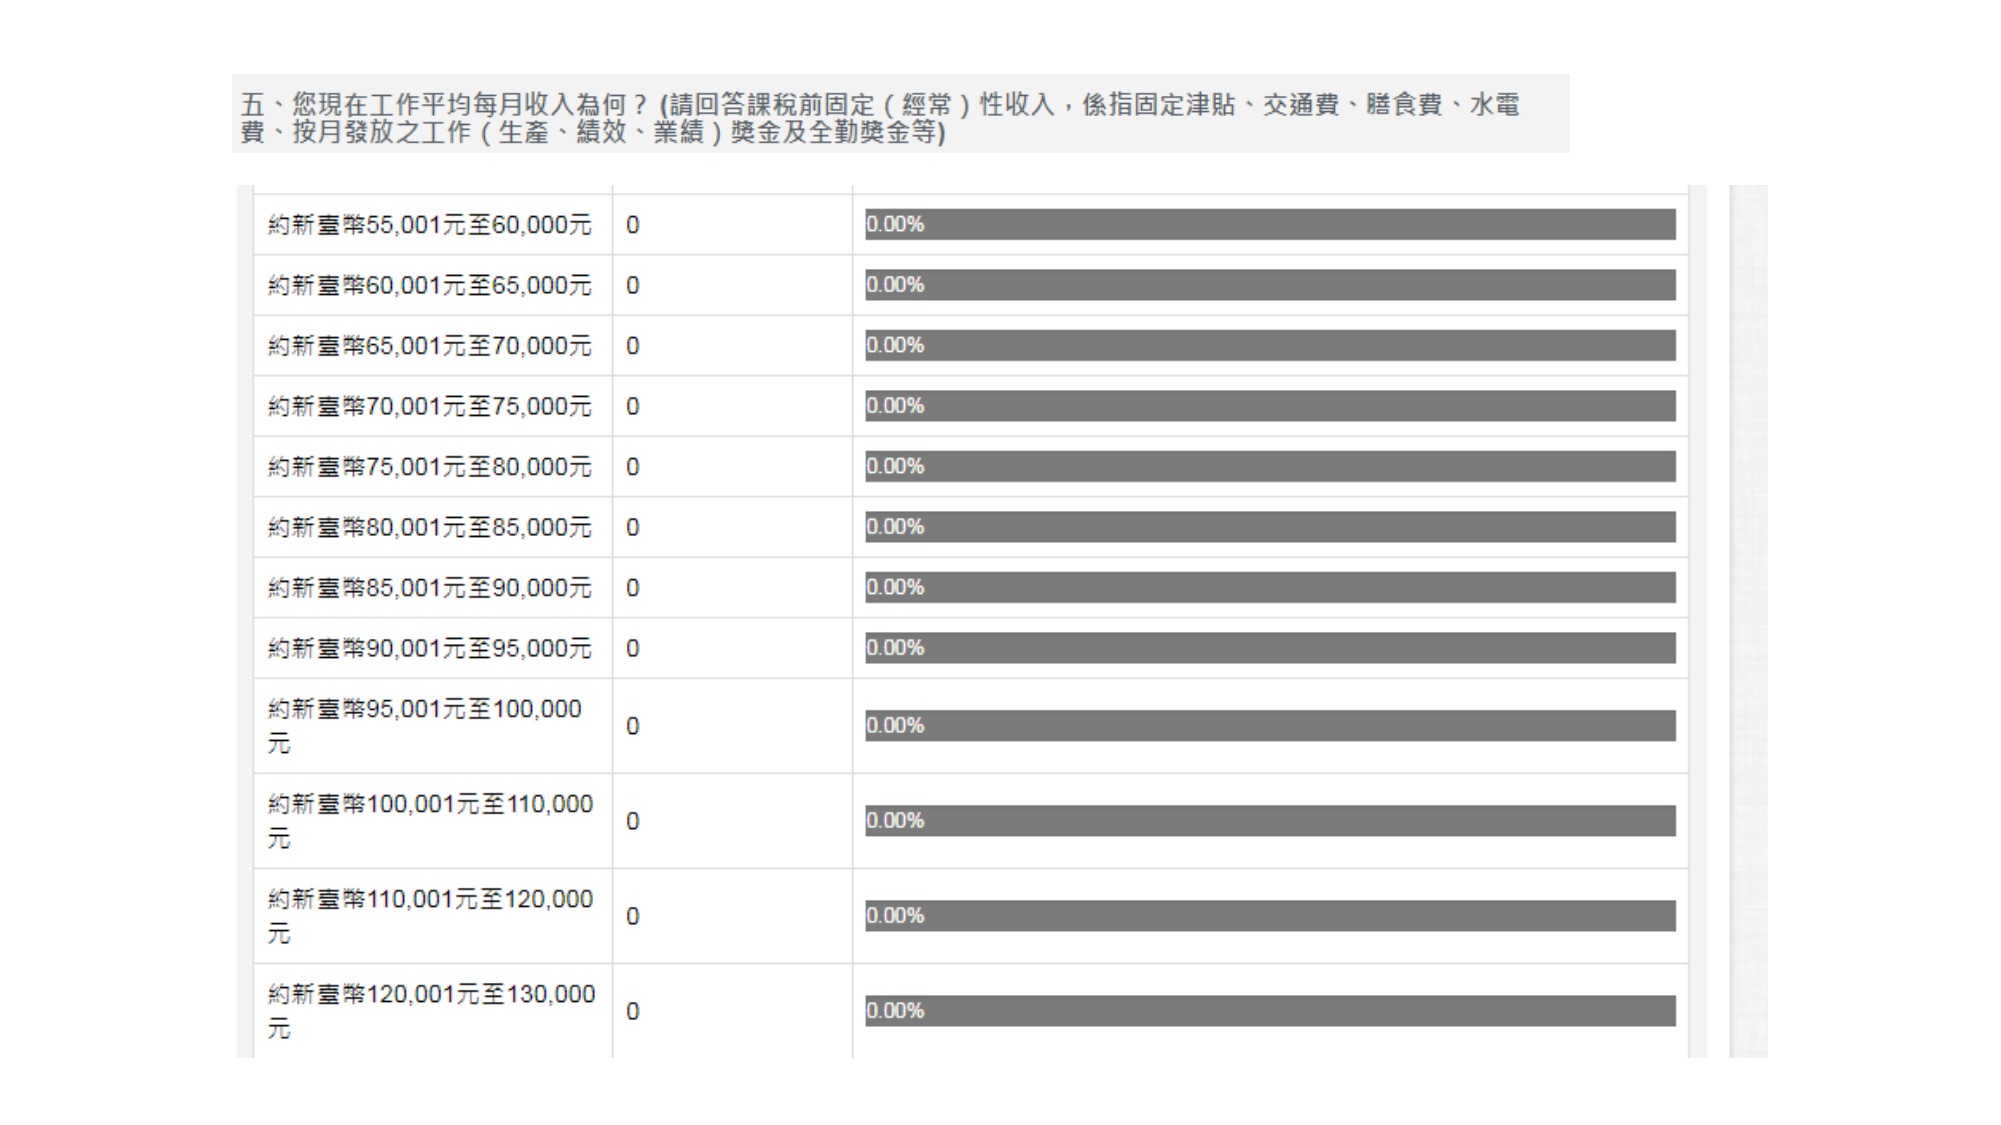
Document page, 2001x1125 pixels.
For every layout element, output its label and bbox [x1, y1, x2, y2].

picture [231, 185, 1768, 1058]
picture [231, 74, 1570, 153]
